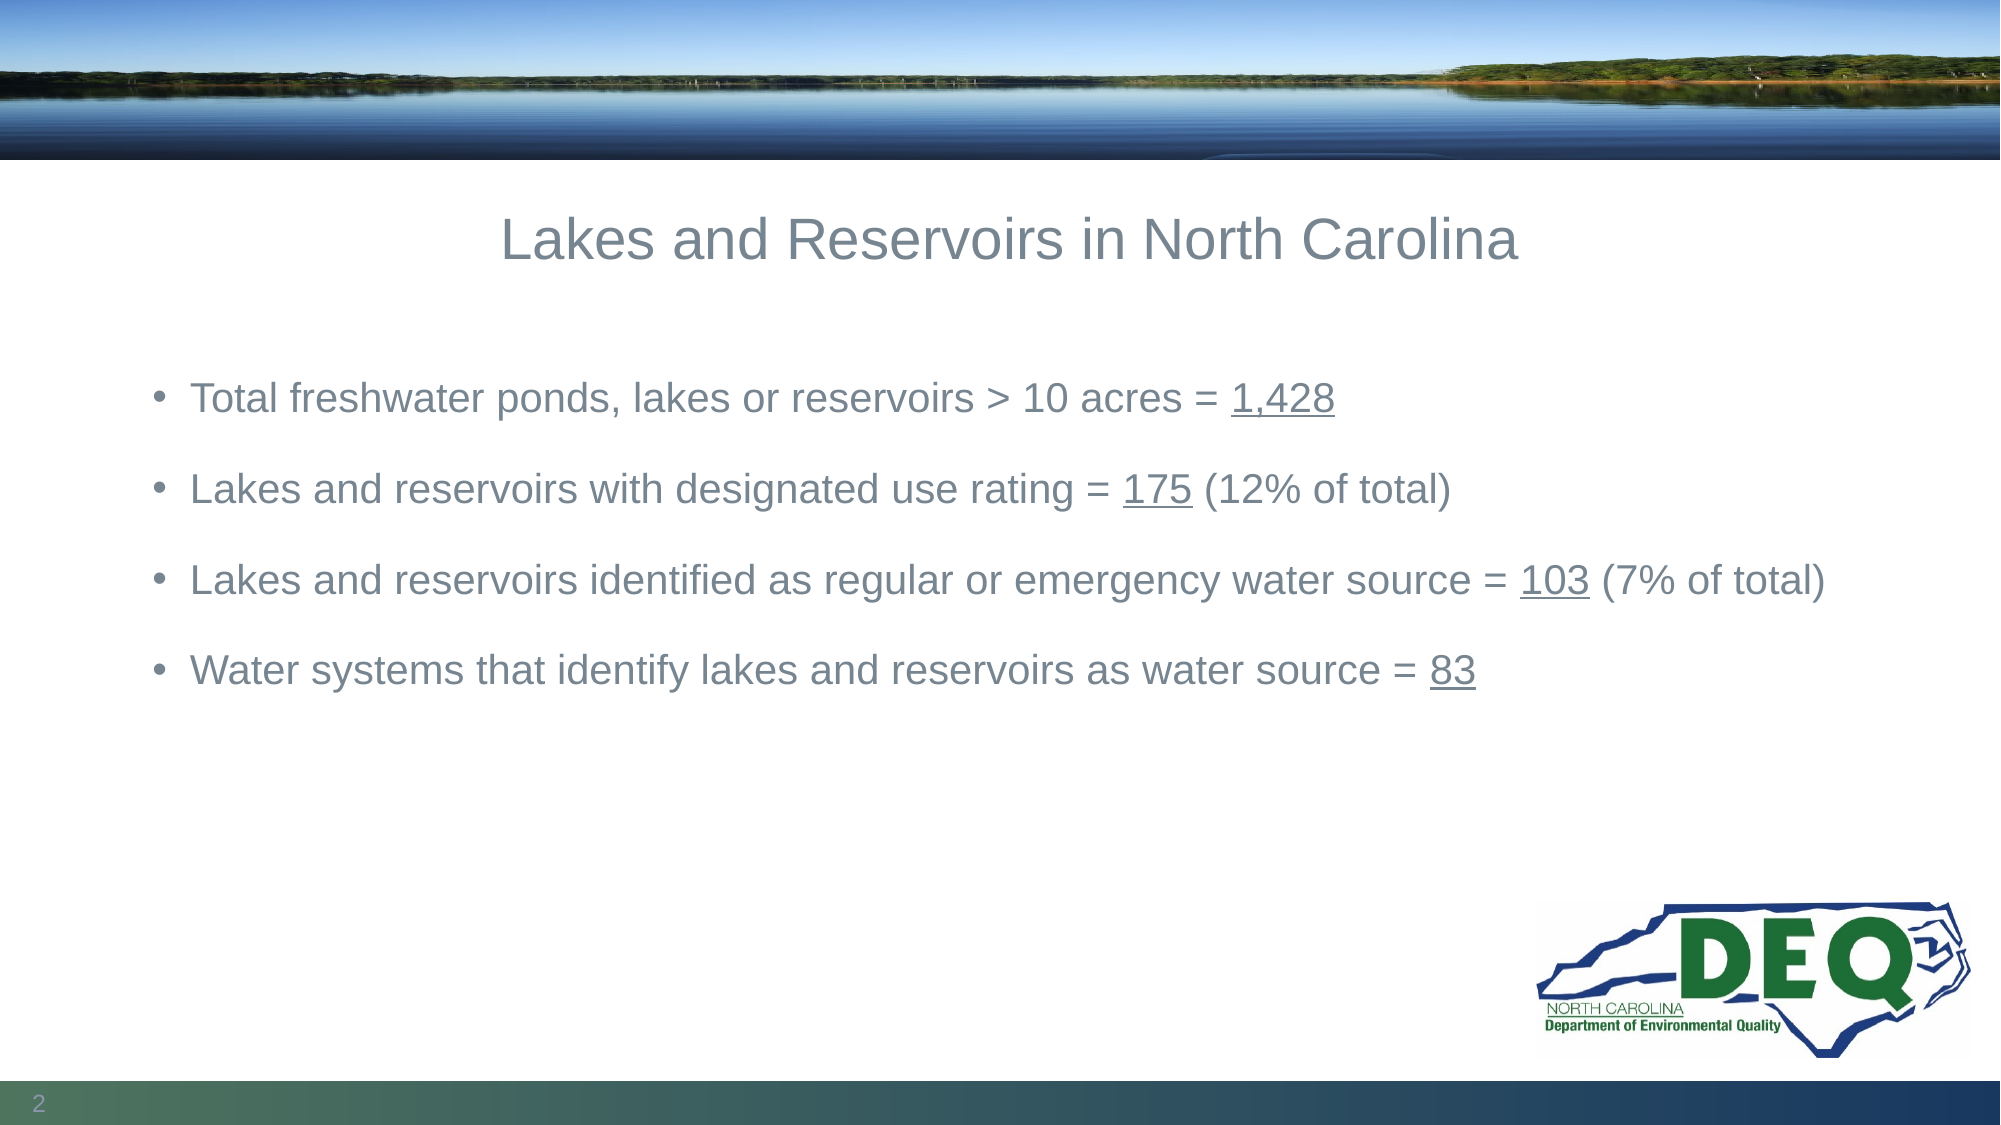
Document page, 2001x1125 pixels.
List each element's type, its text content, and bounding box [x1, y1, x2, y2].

list Lakes and Reservoirs in North Carolina Total freshwater ponds, lakes or reservoirs > 10 acres = 1,428 Lakes and reservoirs with designated use rating = 175 (12% of total) Lakes and reservoirs identified as regular or emergency water source = 103 (7% of total) Water systems that identify lakes and reservoirs as water source = 83 [137, 201, 1884, 1025]
picture [1536, 902, 1971, 1058]
picture [0, 0, 2000, 160]
slide_number 2 [17, 1091, 468, 1114]
